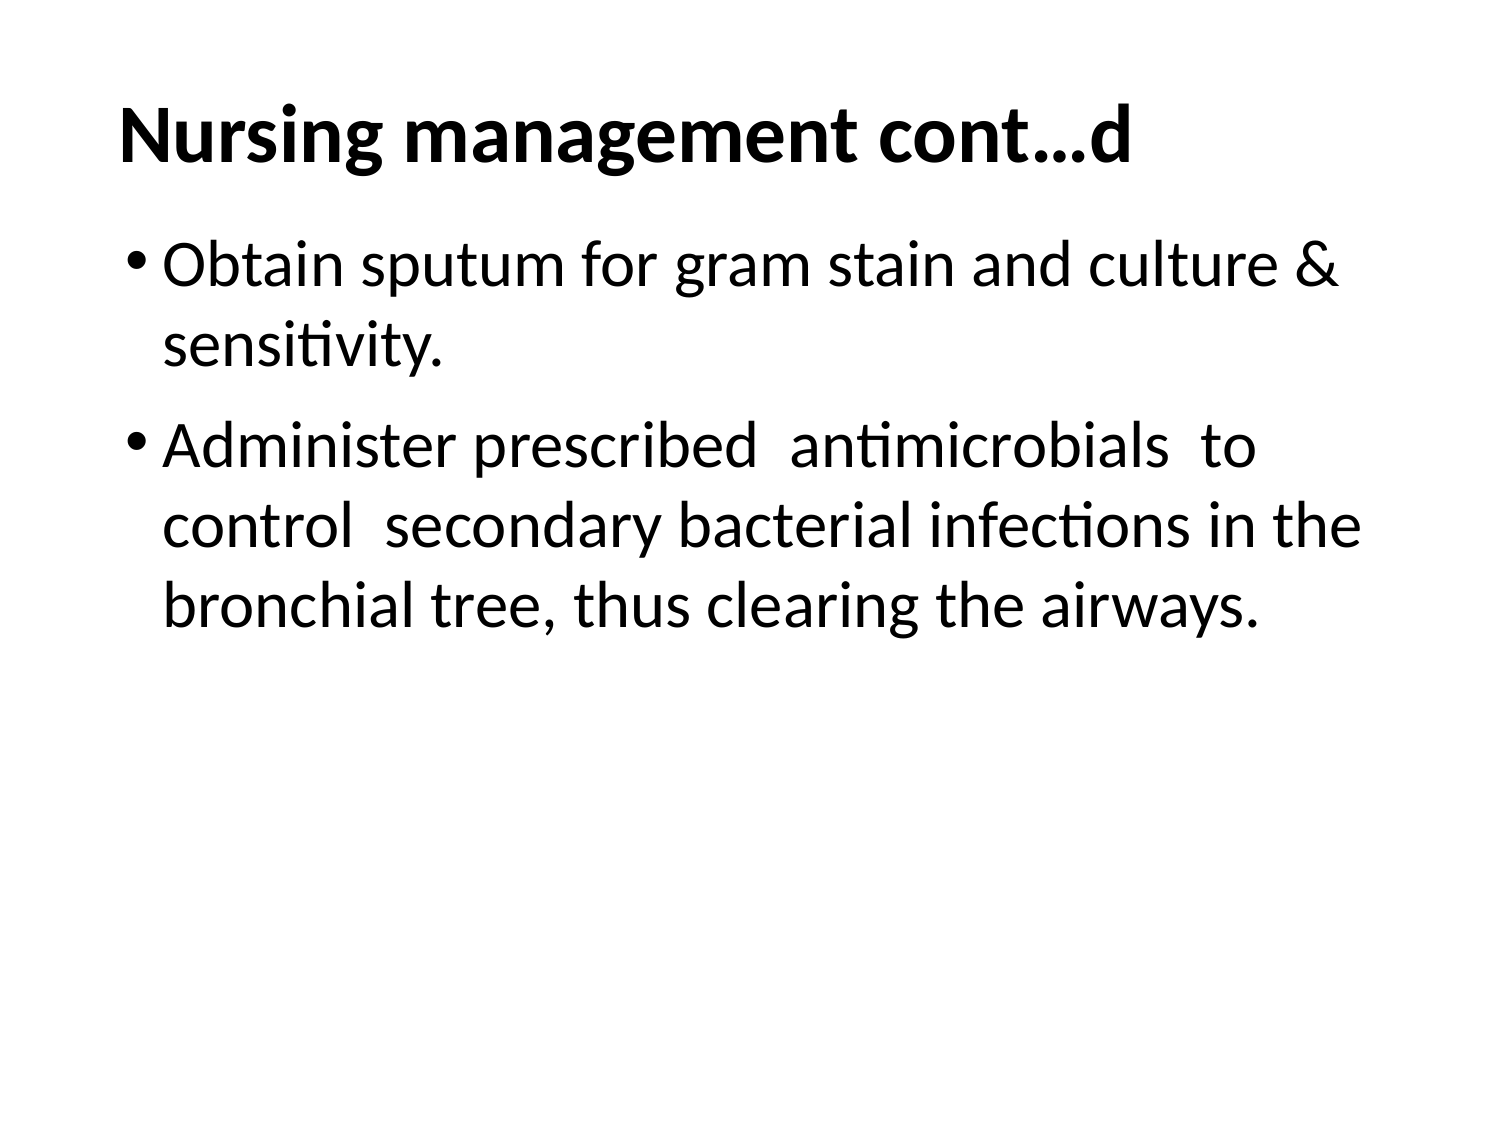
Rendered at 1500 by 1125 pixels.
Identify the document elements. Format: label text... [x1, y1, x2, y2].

list Obtain sputum for gram stain and culture & sensitivity. Administer prescribed antimicrobials to control secondary bacterial infections in the bronchial tree, thus clearing the airways. [110, 211, 1404, 1076]
title Nursing management cont…d [103, 59, 1397, 213]
